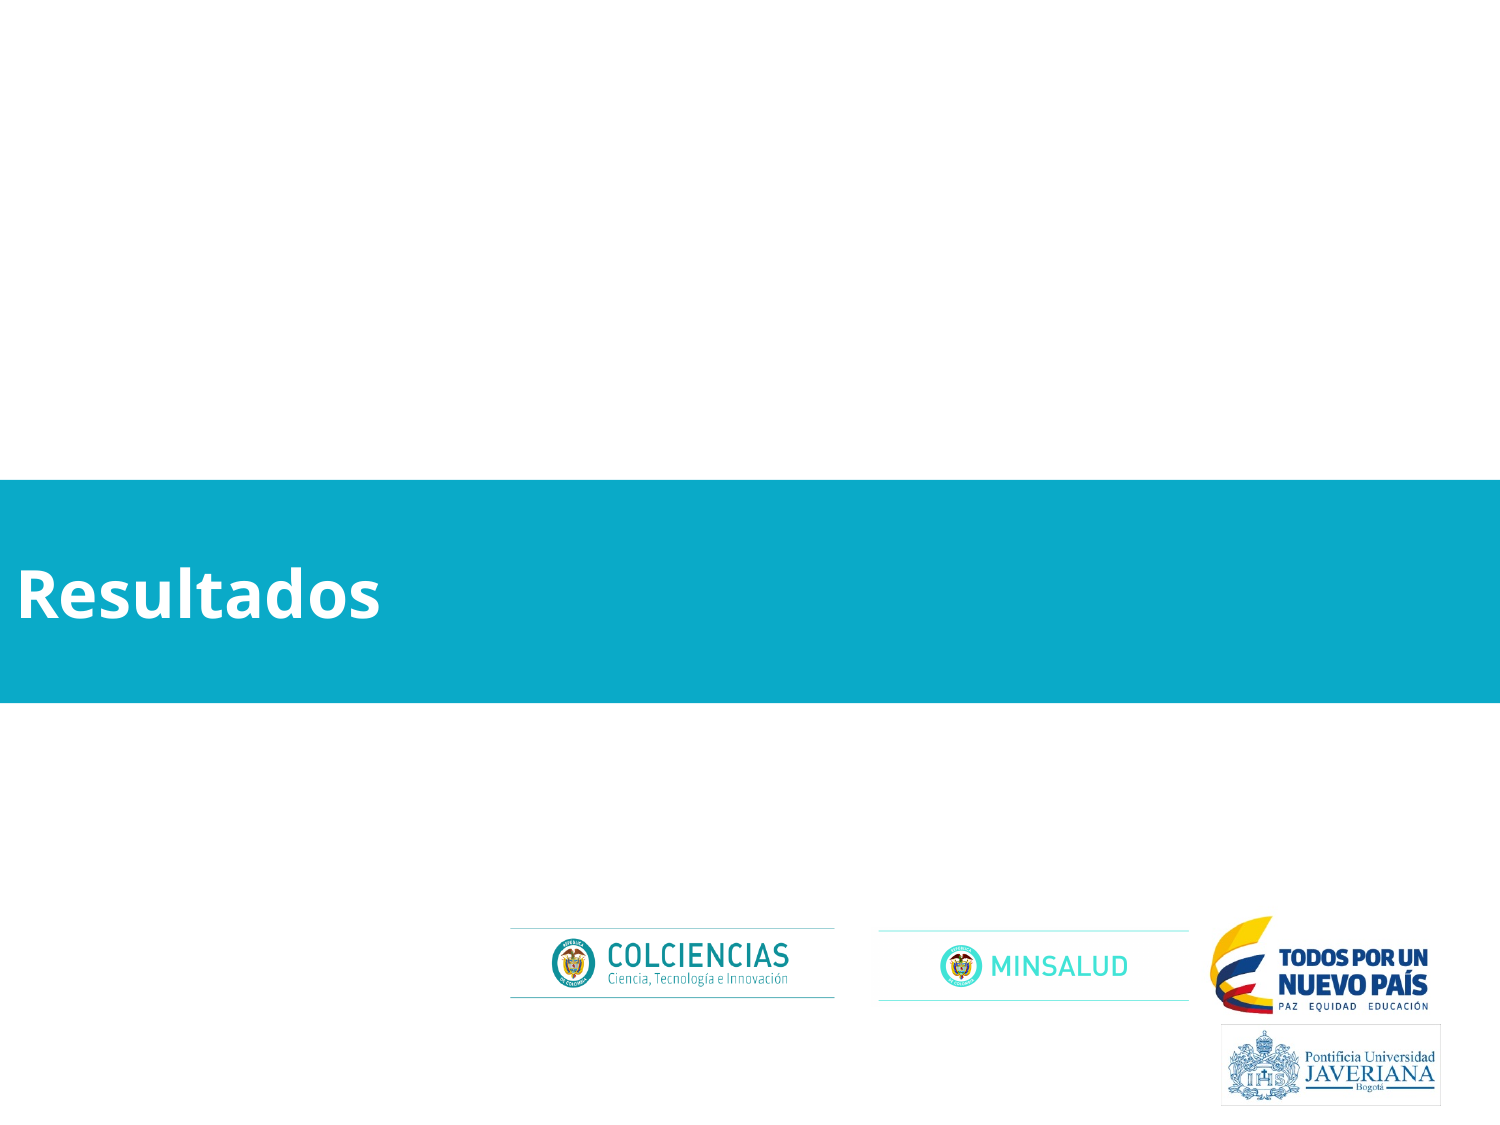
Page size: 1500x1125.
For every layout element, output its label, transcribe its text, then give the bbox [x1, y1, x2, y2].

title Resultados [0, 479, 1500, 704]
picture [871, 905, 1441, 1106]
picture [490, 905, 845, 1020]
